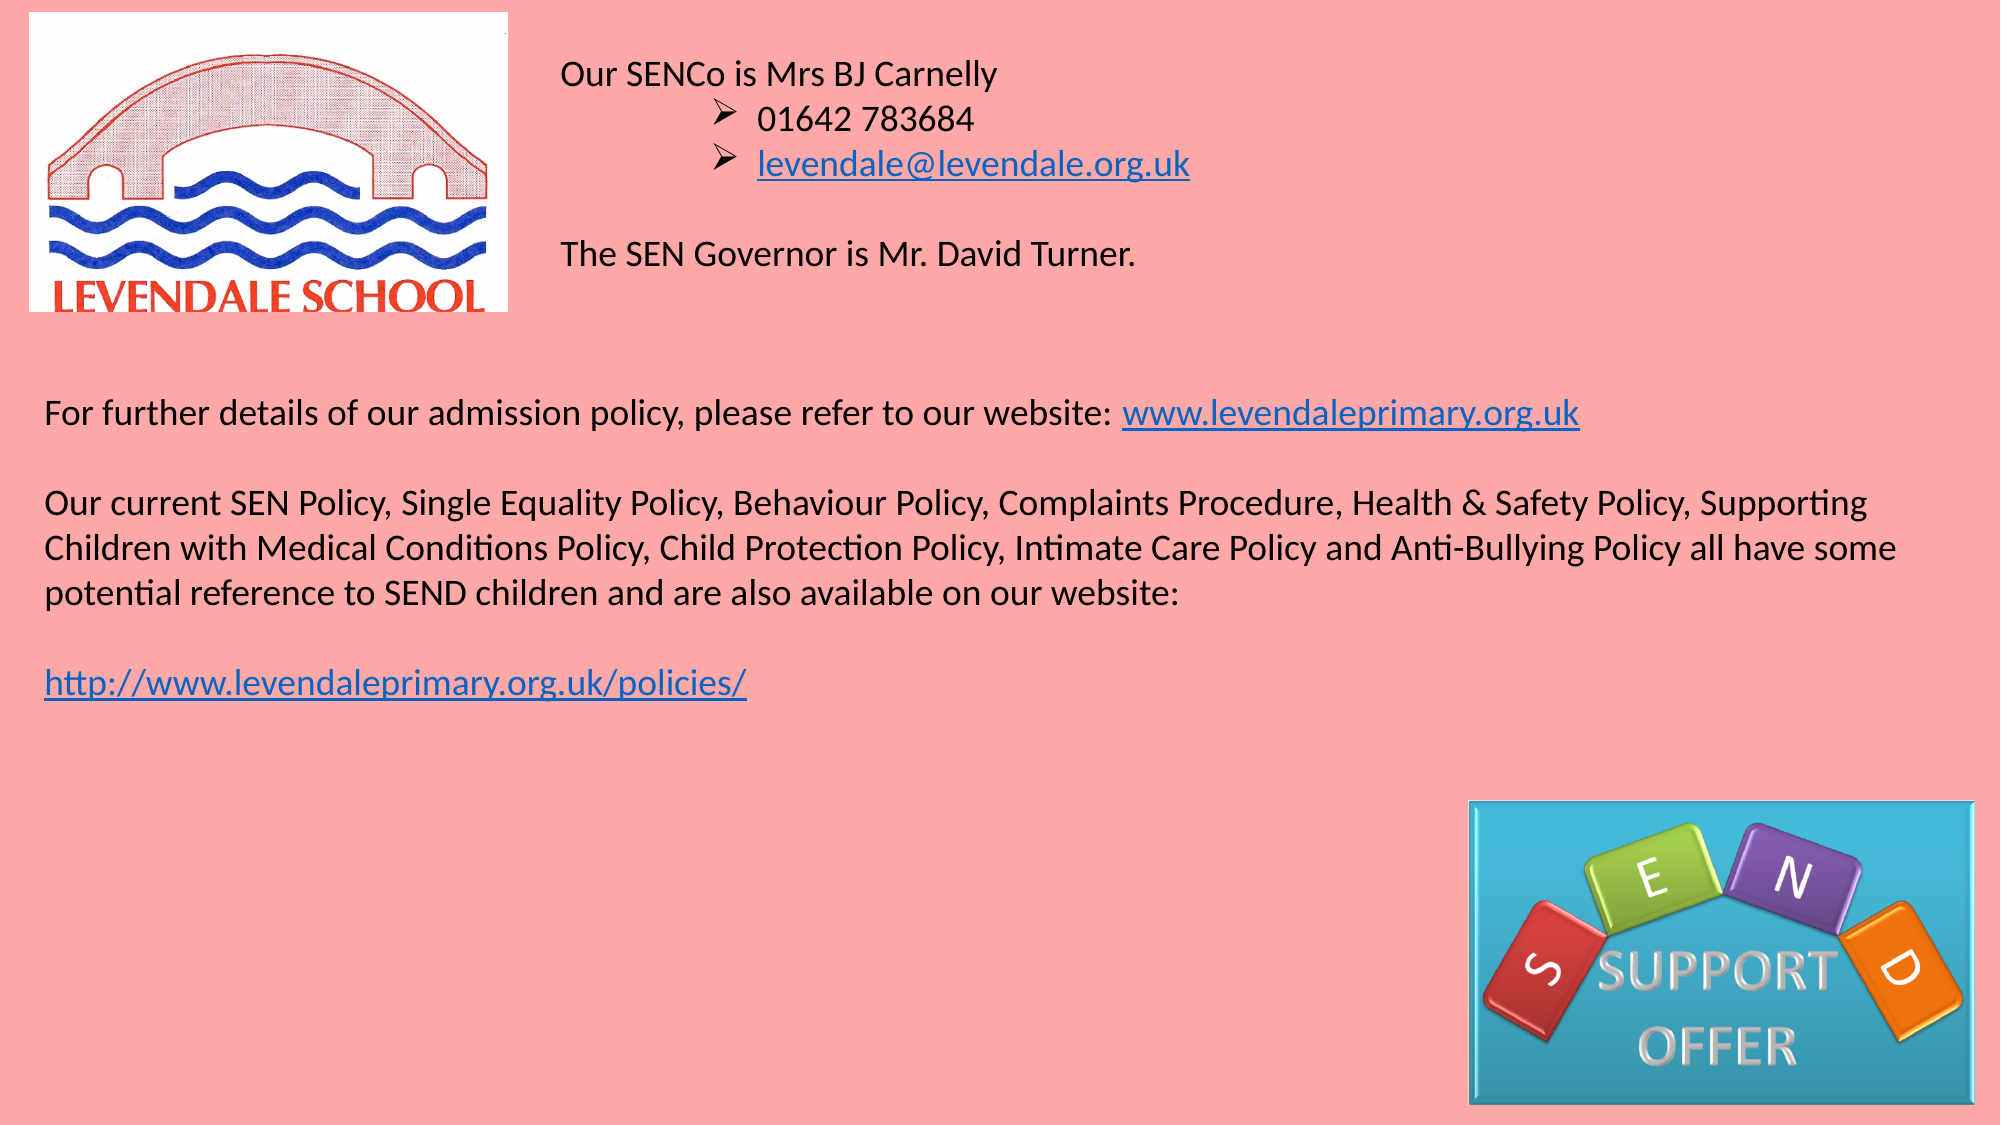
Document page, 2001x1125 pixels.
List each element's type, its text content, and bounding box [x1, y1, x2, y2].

text_box Our SENCo is Mrs BJ Carnelly 01642 783684 levendale@levendale.org.uk The SEN Governor is Mr. David Turner. [545, 41, 1975, 281]
picture [1468, 800, 1975, 1105]
text_box For further details of our admission policy, please refer to our website: www.levendaleprimary.org.uk Our current SEN Policy, Single Equality Policy, Behaviour Policy, Complaints Procedure, Health & Safety Policy, Supporting Children with Medical Conditions Policy, Child Protection Policy, Intimate Care Policy and Anti-Bullying Policy all have some potential reference to SEND children and are also available on our website: http://www.levendaleprimary.org.uk/policies/ [29, 380, 1960, 711]
picture [29, 12, 508, 312]
